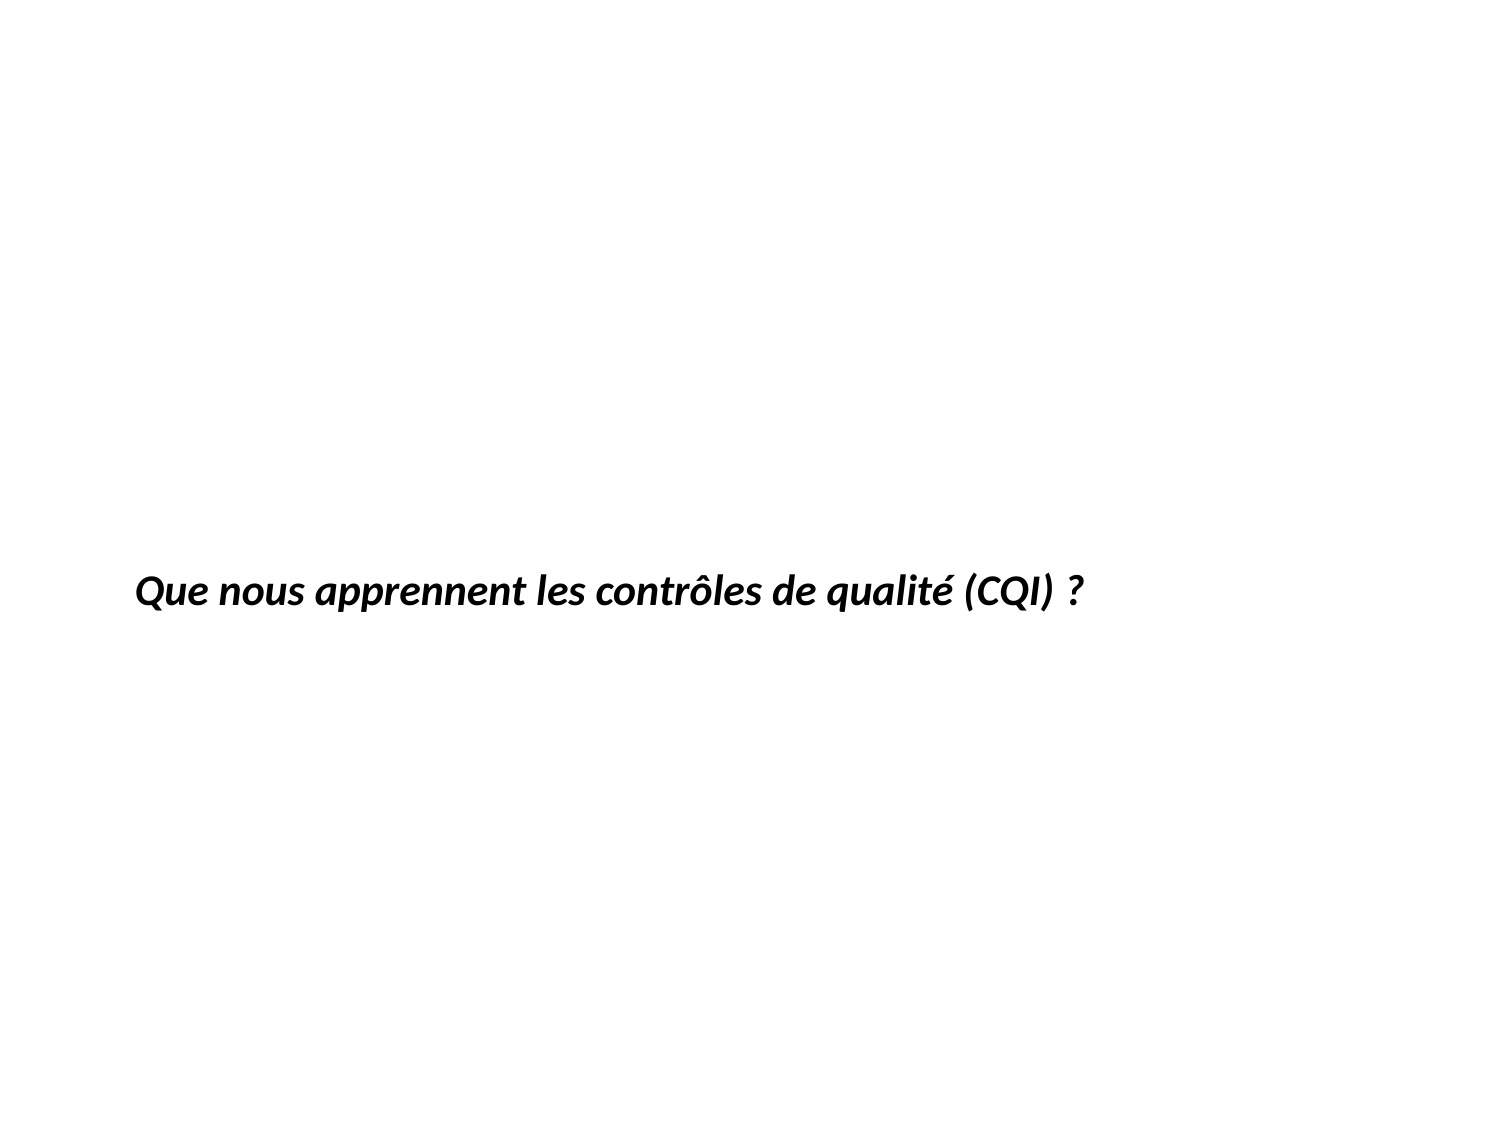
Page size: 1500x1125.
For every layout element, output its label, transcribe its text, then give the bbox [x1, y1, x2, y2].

text_box Que nous apprennent les contrôles de qualité (CQI) ? [119, 554, 1500, 622]
